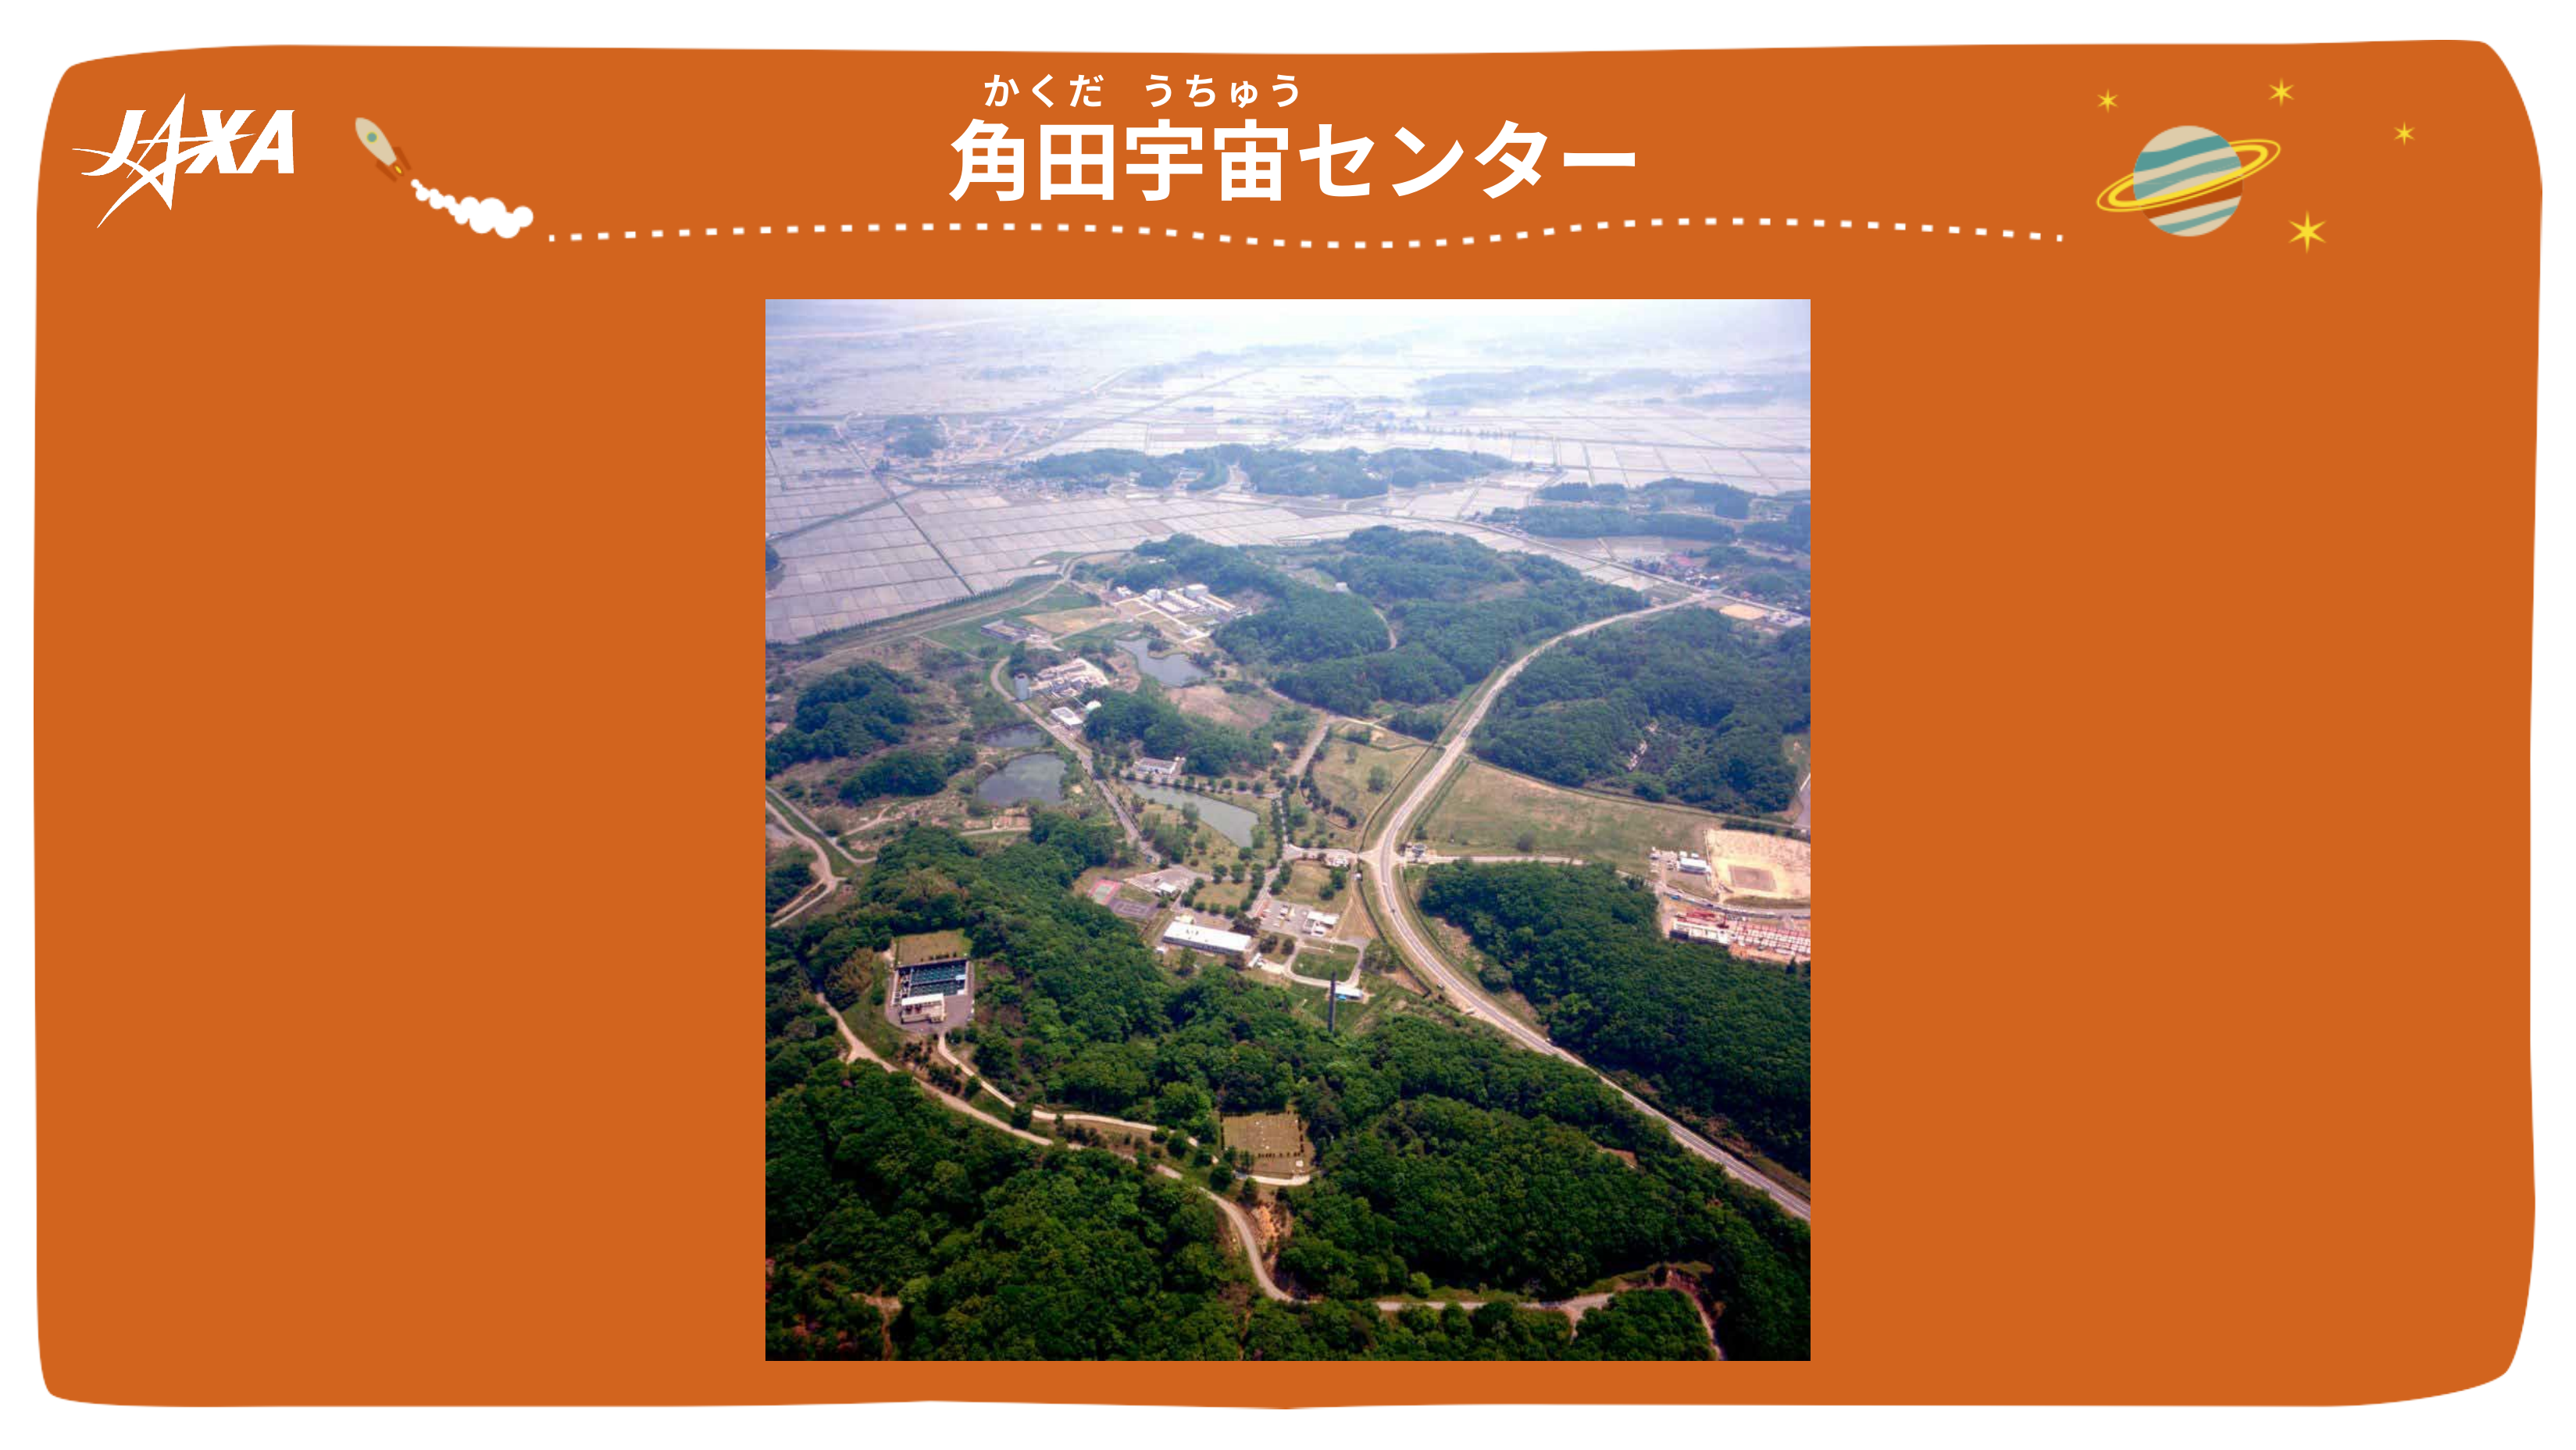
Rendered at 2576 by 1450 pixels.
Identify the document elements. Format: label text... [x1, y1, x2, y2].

title かくだ うちゅう [981, 65, 1318, 298]
picture [34, 40, 2542, 1409]
text_box 角田宇宙センター [1318, 104, 1718, 211]
text_box 角田宇宙センター [944, 104, 981, 211]
